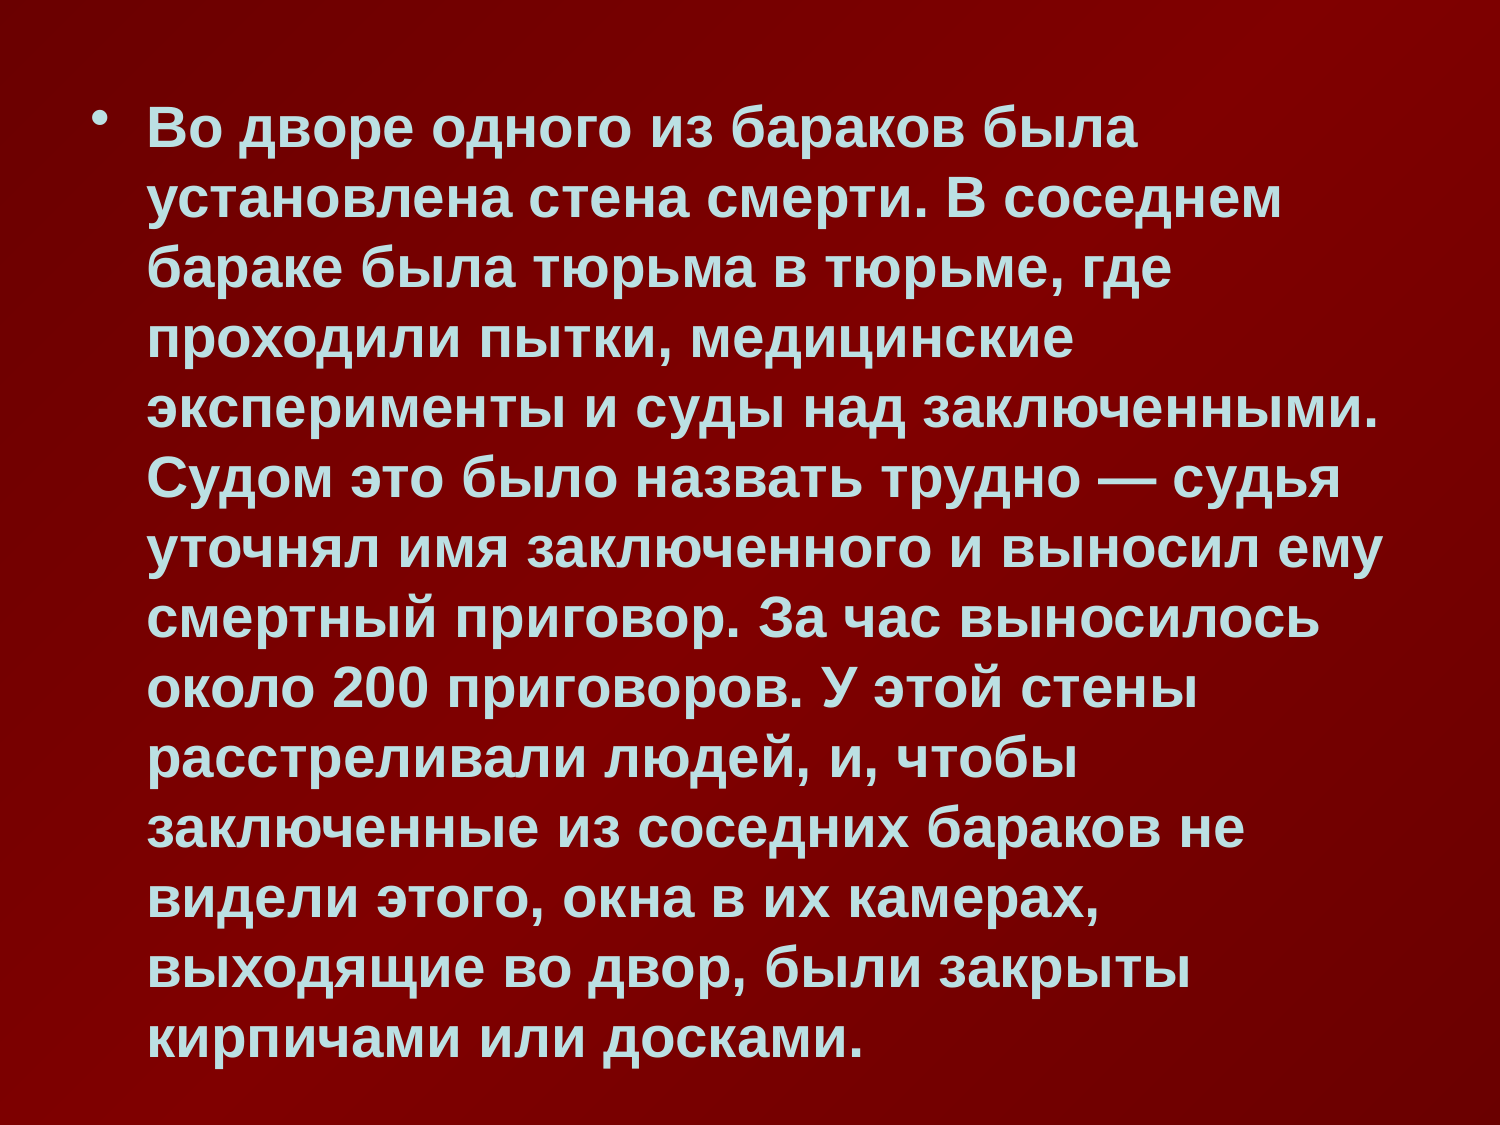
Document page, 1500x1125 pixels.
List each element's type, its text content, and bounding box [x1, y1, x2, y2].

list Во дворе одного из бараков была установлена стена смерти. В соседнем бараке была тюрьма в тюрьме, где проходили пытки, медицинские эксперименты и суды над заключенными. Судом это было назвать трудно — судья уточнял имя заключенного и выносил ему смертный приговор. За час выносилось около 200 приговоров. У этой стены расстреливали людей, и, чтобы заключенные из соседних бараков не видели этого, окна в их камерах, выходящие во двор, были закрыты кирпичами или досками. [74, 81, 1430, 1006]
